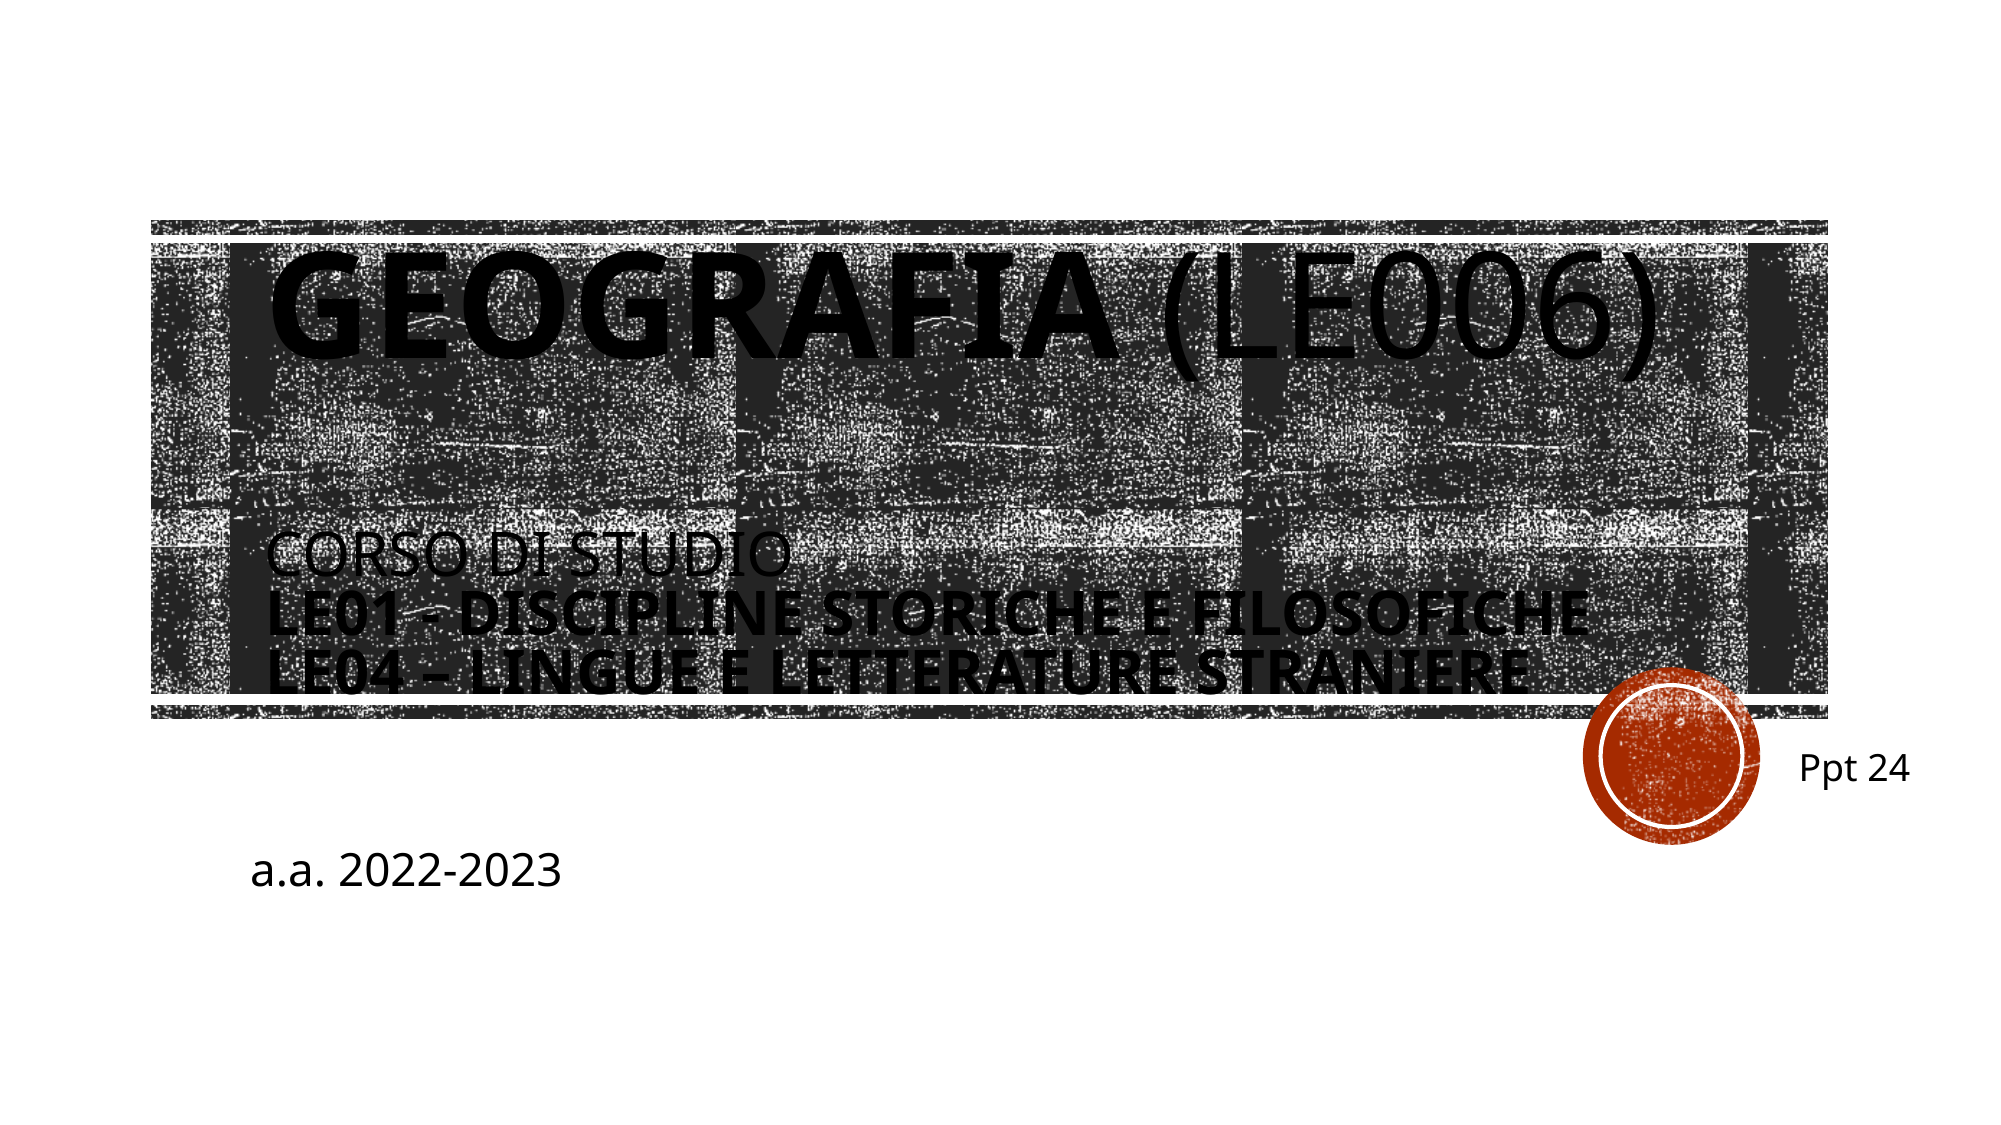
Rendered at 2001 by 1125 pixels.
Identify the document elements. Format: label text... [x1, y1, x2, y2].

text_box Ppt 24 [1783, 736, 1974, 797]
title Geografia (LE006) Corso di Studio LE01 - DISCIPLINE STORICHE E FILOSOFICHE LE04 – Lingue e letterature straniere [249, 184, 1750, 767]
subtitle a.a. 2022-2023 [235, 839, 1736, 1112]
